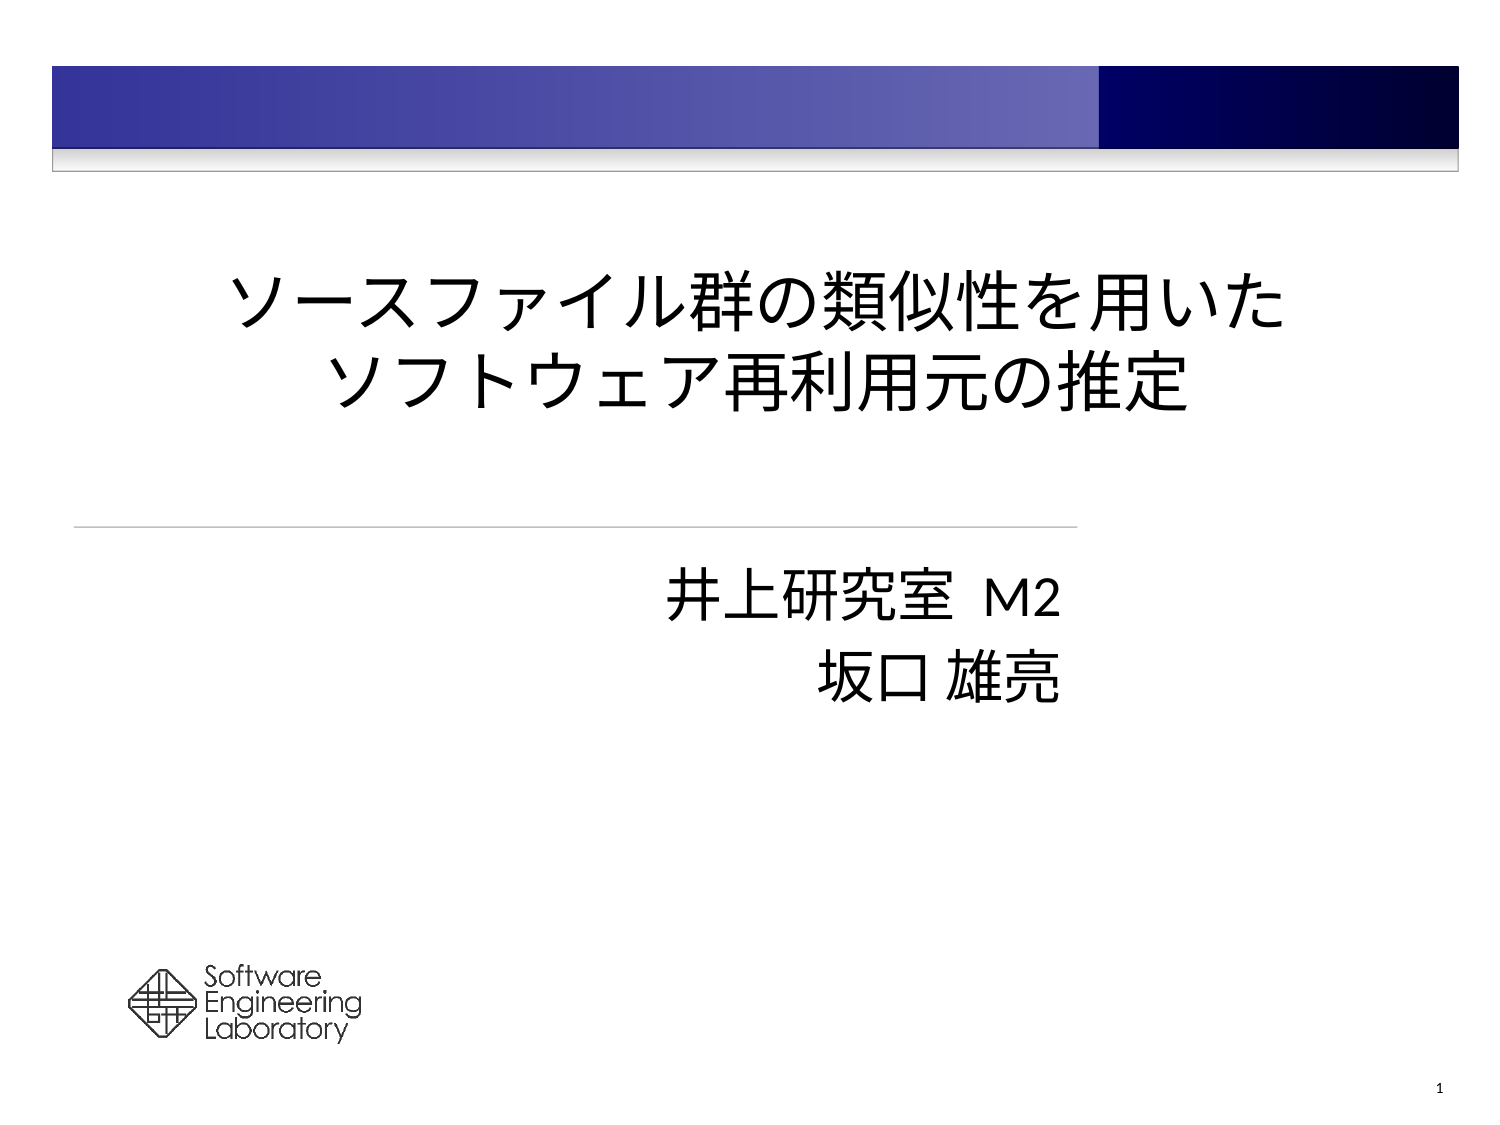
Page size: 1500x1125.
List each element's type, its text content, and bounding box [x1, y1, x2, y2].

title ソースファイル群の類似性を用いた ソフトウェア再利用元の推定 [39, 206, 1474, 475]
picture [128, 964, 361, 1044]
slide_number 1 [1108, 1070, 1459, 1115]
subtitle 井上研究室 M2 坂口 雄亮 [128, 550, 1077, 681]
